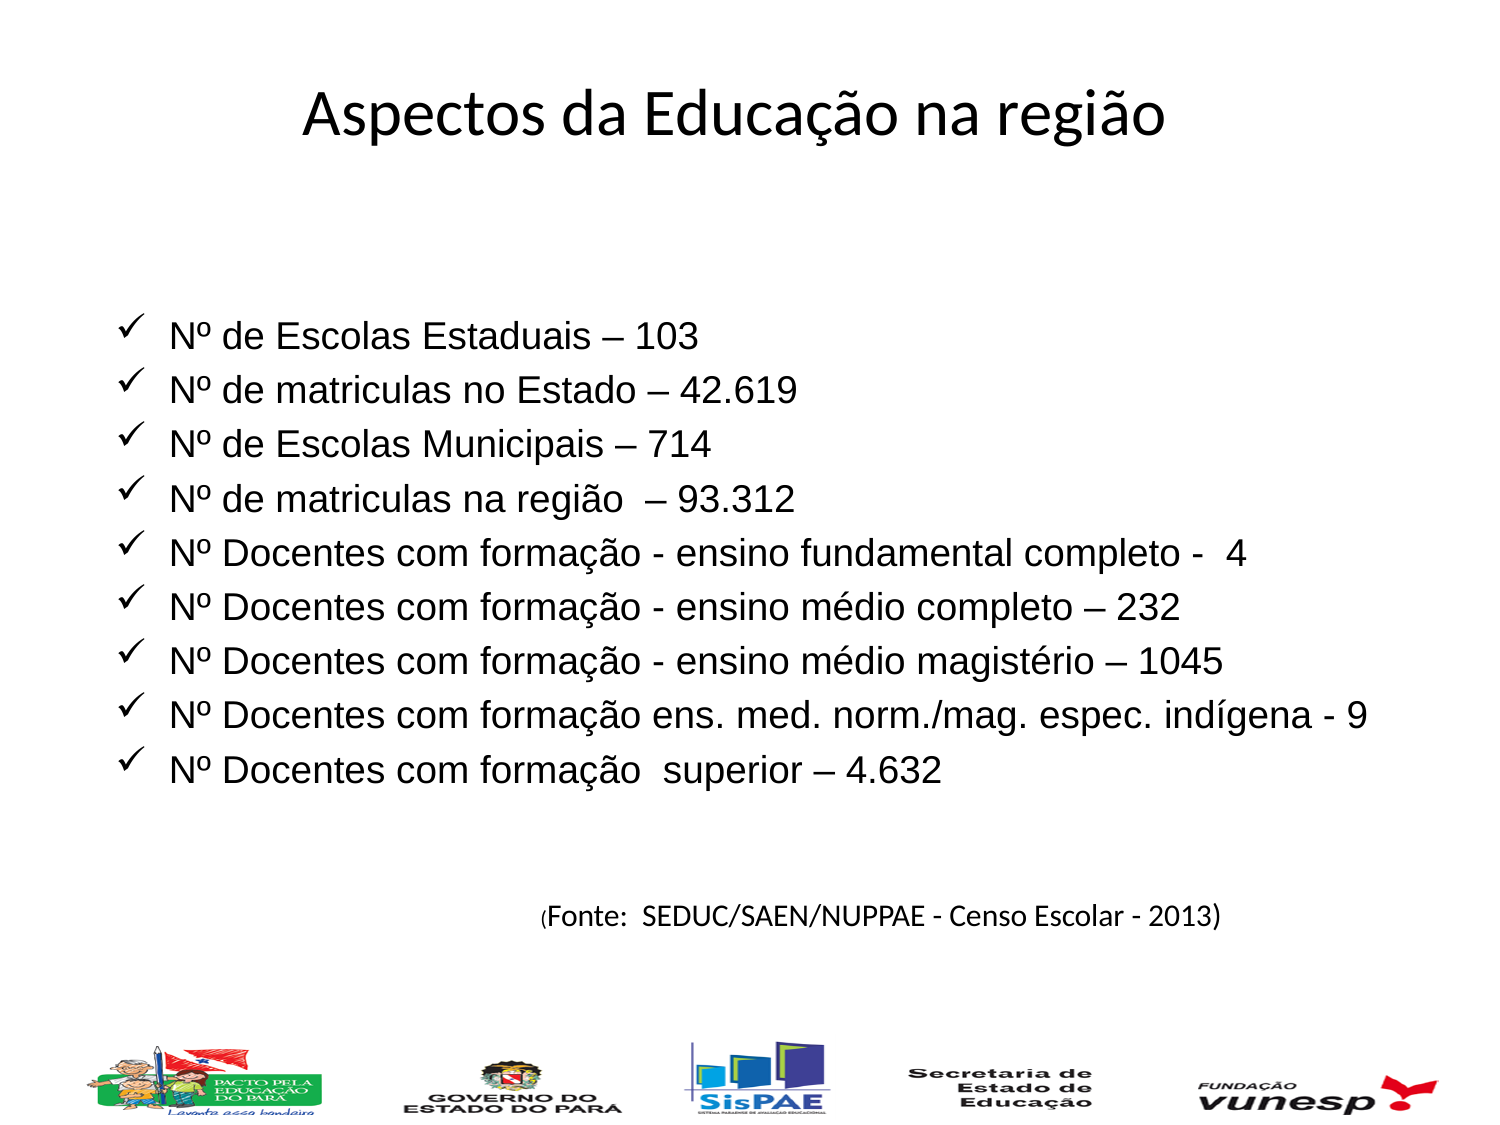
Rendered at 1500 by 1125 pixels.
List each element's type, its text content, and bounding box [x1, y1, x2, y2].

list Nº de Escolas Estaduais – 103 Nº de matriculas no Estado – 42.619 Nº de Escolas Municipais – 714 Nº de matriculas na região – 93.312 Nº Docentes com formação - ensino fundamental completo - 4 Nº Docentes com formação - ensino médio completo – 232 Nº Docentes com formação - ensino médio magistério – 1045 Nº Docentes com formação ens. med. norm./mag. espec. indígena - 9 Nº Docentes com formação superior – 4.632 (Fonte: SEDUC/SAEN/NUPPAE - Censo Escolar - 2013) [100, 231, 1400, 1009]
picture [61, 1034, 1439, 1120]
title Aspectos da Educação na região [75, 45, 1425, 173]
